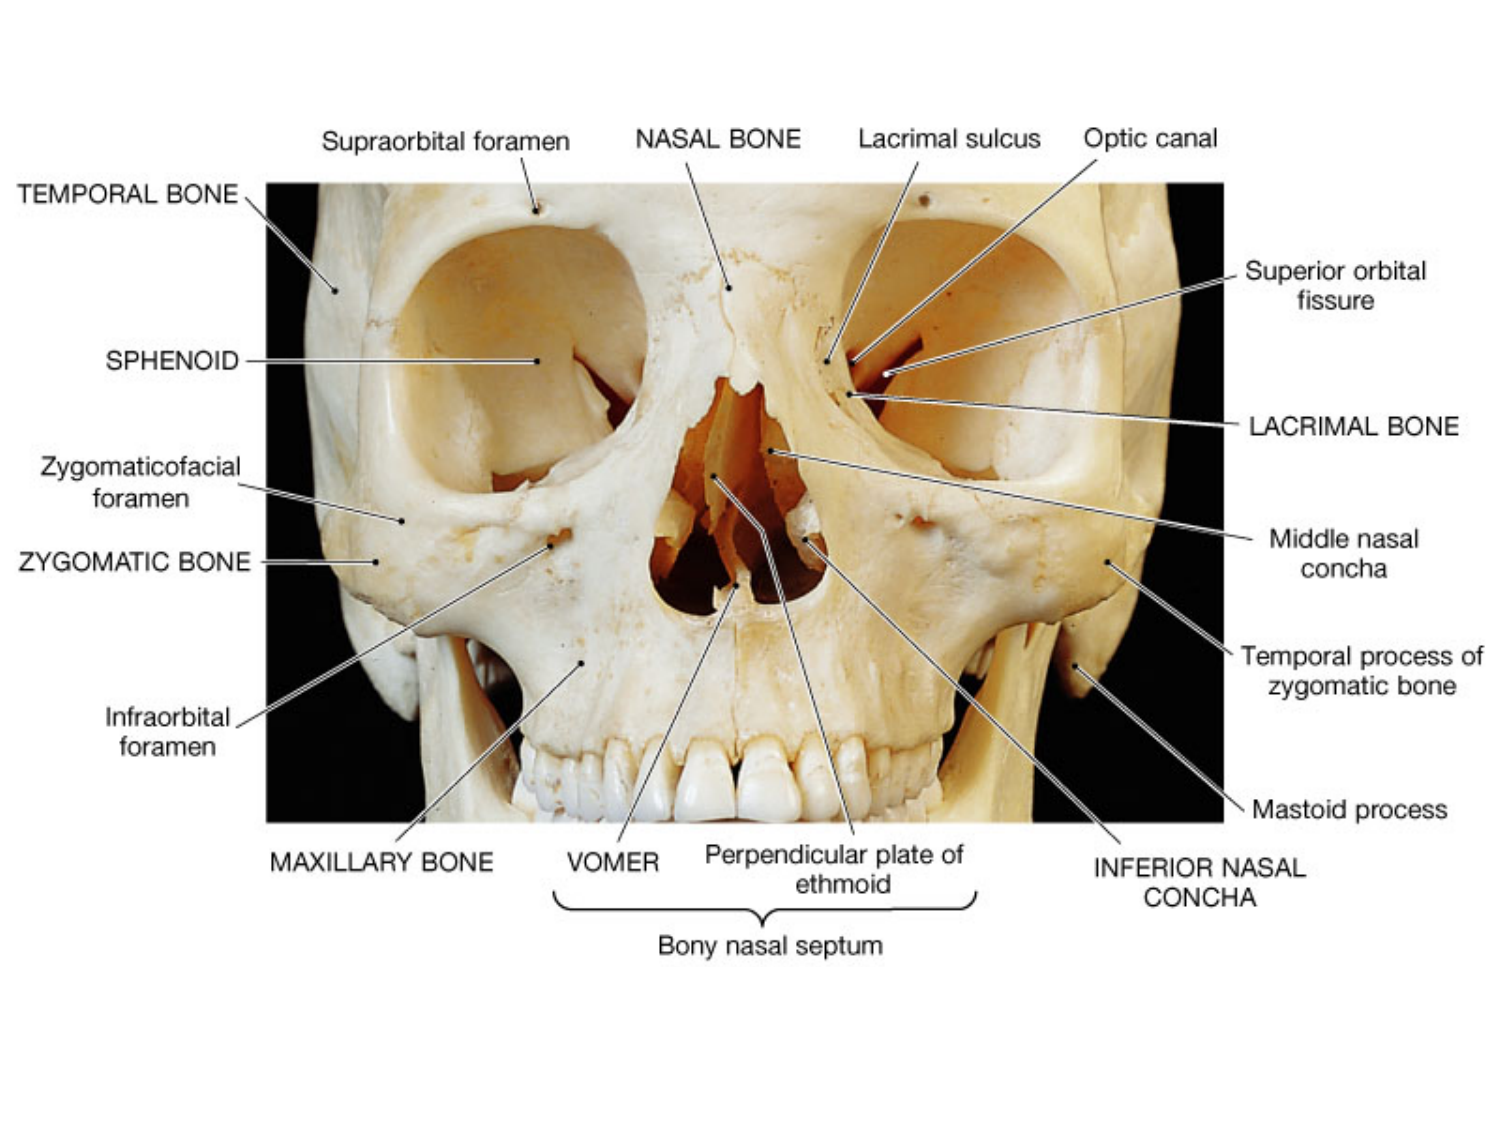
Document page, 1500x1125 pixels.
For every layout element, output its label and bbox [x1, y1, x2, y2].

picture [0, 113, 1500, 968]
